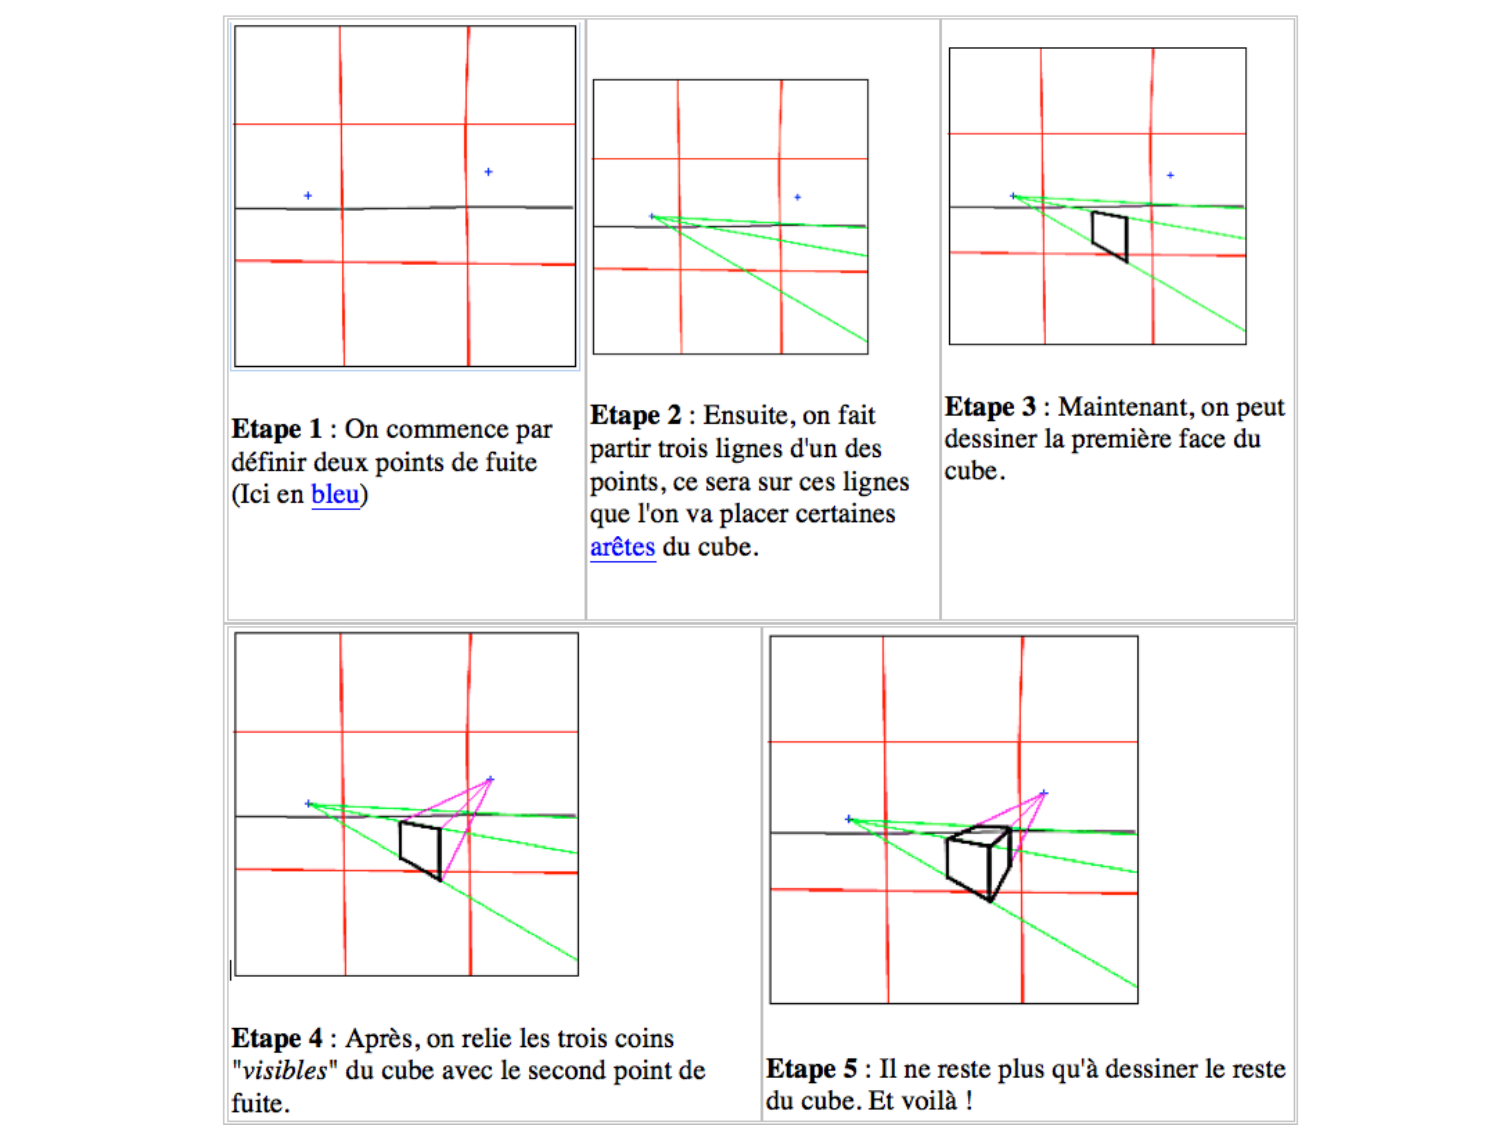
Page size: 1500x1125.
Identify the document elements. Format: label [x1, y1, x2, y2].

picture [208, 0, 1330, 1125]
